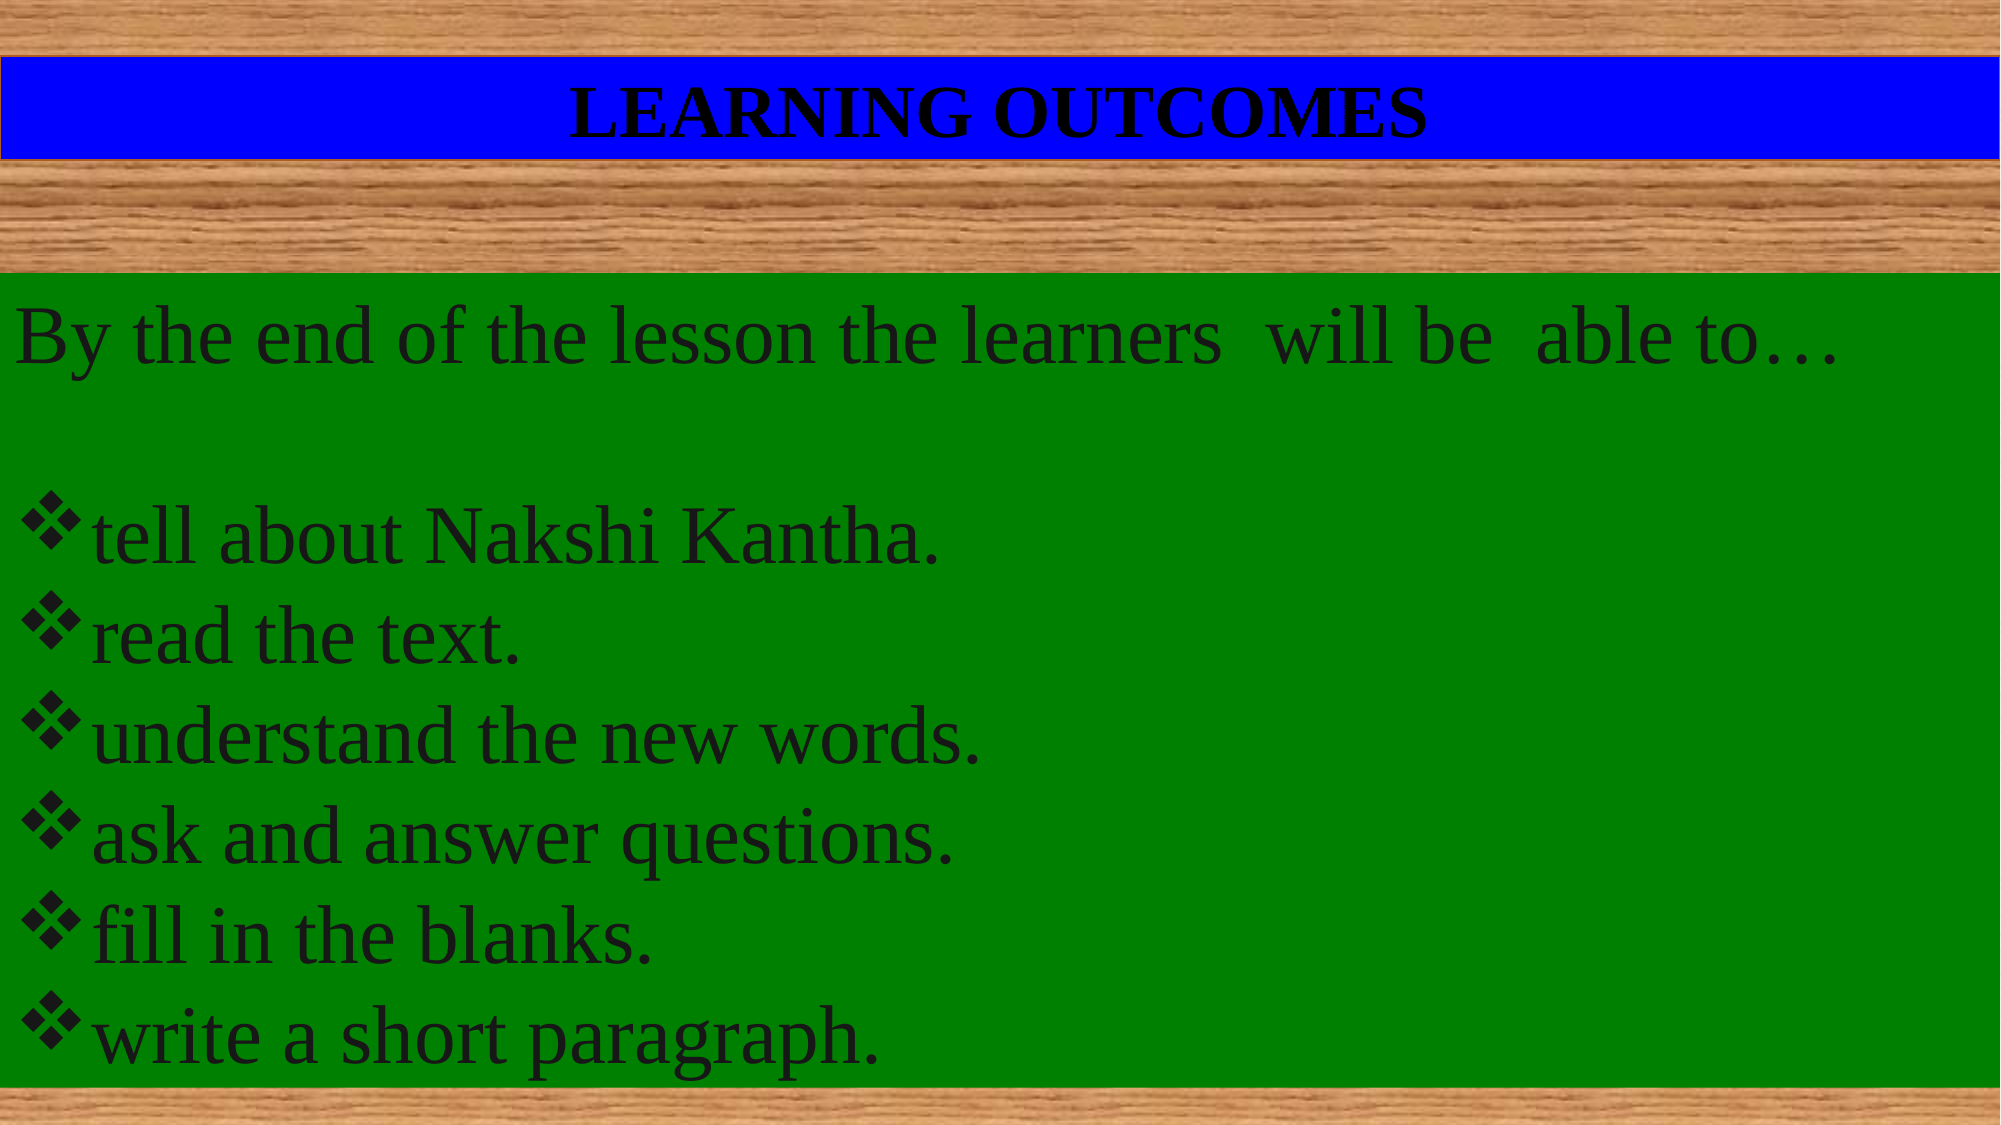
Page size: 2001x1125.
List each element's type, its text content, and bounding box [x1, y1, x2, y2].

picture [0, 0, 2001, 1125]
text_box LEARNING OUTCOMES [0, 55, 2000, 161]
text_box By the end of the lesson the learners will be able to… tell about Nakshi Kantha. read the text. understand the new words. ask and answer questions. fill in the blanks. write a short paragraph. [0, 273, 2000, 1088]
